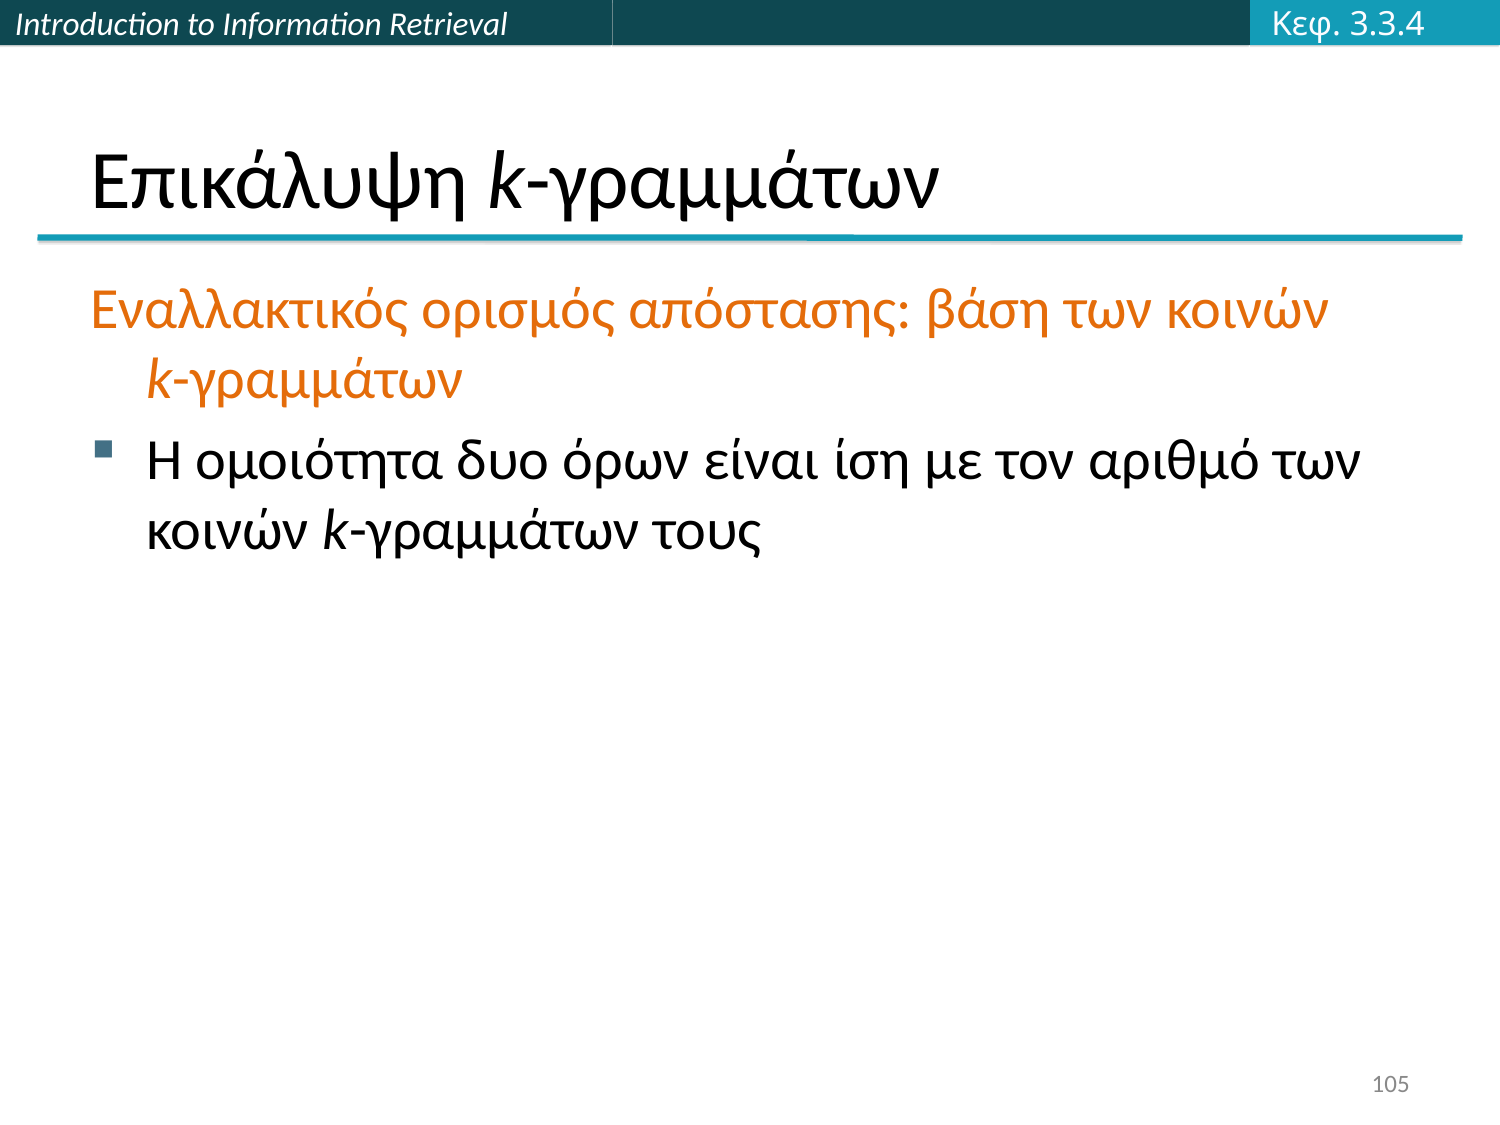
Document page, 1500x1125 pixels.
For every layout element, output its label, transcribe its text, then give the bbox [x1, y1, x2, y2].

slide_number 105 [1074, 1062, 1425, 1103]
text_box Κεφ. 3.3.4 [1256, 0, 1440, 50]
list Εναλλακτικός ορισμός απόστασης: βάση των κοινών k-γραμμάτων Η ομοιότητα δυο όρων είναι ίση με τον αριθμό των κοινών k-γραμμάτων τους [74, 262, 1388, 563]
title Επικάλυψη k-γραμμάτων [74, 44, 1426, 233]
